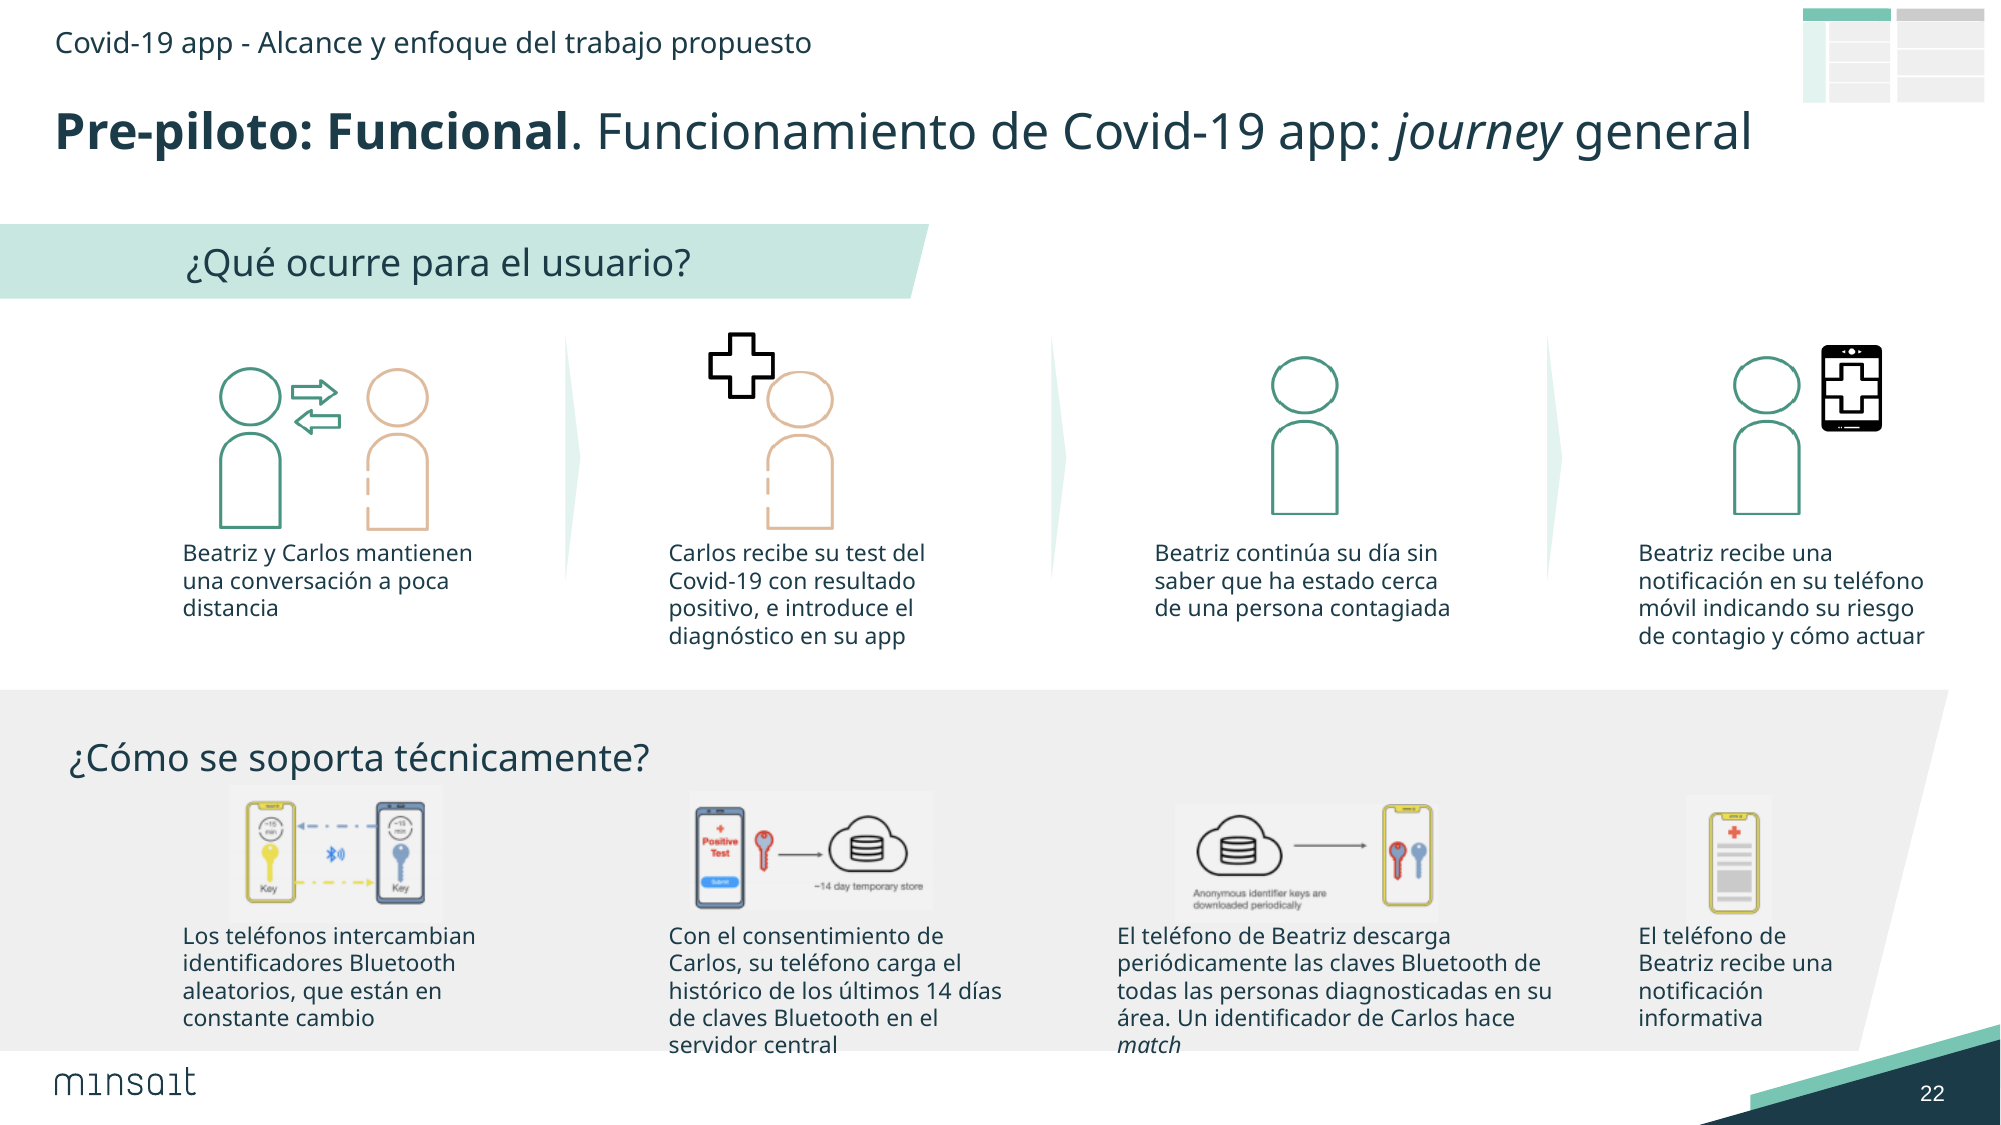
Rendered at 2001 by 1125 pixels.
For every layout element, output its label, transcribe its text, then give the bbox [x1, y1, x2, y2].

list Covid-19 app - Alcance y enfoque del trabajo propuesto [55, 21, 1797, 63]
text_box Los teléfonos intercambian identificadores Bluetooth aleatorios, que están en constante cambio [167, 913, 505, 1051]
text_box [1802, 14, 1985, 103]
text_box Con el consentimiento de Carlos, su teléfono carga el histórico de los últimos 14 días de claves Bluetooth en el servidor central [653, 913, 1030, 1051]
text_box Beatriz continúa su día sin saber que ha estado cerca de una persona contagiada [1139, 531, 1477, 669]
text_box [1051, 336, 1067, 580]
text_box Pre-piloto: Funcional. Funcionamiento de Covid-19 app: journey general [55, 106, 1898, 225]
text_box El teléfono de Beatriz descarga periódicamente las claves Bluetooth de todas las personas diagnosticadas en su área. Un identificador de Carlos hace match [1102, 913, 1586, 1051]
picture [1730, 335, 1913, 539]
picture [1268, 353, 1346, 539]
picture [1685, 794, 1773, 933]
picture [697, 322, 838, 532]
text_box ¿Cómo se soporta técnicamente? [0, 689, 1949, 1051]
text_box ¿Qué ocurre para el usuario? [0, 224, 930, 299]
text_box [565, 336, 581, 580]
picture [689, 790, 934, 910]
text_box Carlos recibe su test del Covid-19 con resultado positivo, e introduce el diagnóstico en su app [653, 531, 991, 669]
text_box [1547, 336, 1563, 580]
text_box Beatriz recibe una notificación en su teléfono móvil indicando su riesgo de contagio y cómo actuar [1623, 531, 1961, 669]
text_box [216, 344, 432, 553]
text_box El teléfono de Beatriz recibe una notificación informativa [1623, 913, 1856, 1051]
text_box Beatriz y Carlos mantienen una conversación a poca distancia [167, 531, 505, 669]
picture [1174, 804, 1439, 924]
picture [228, 785, 444, 924]
